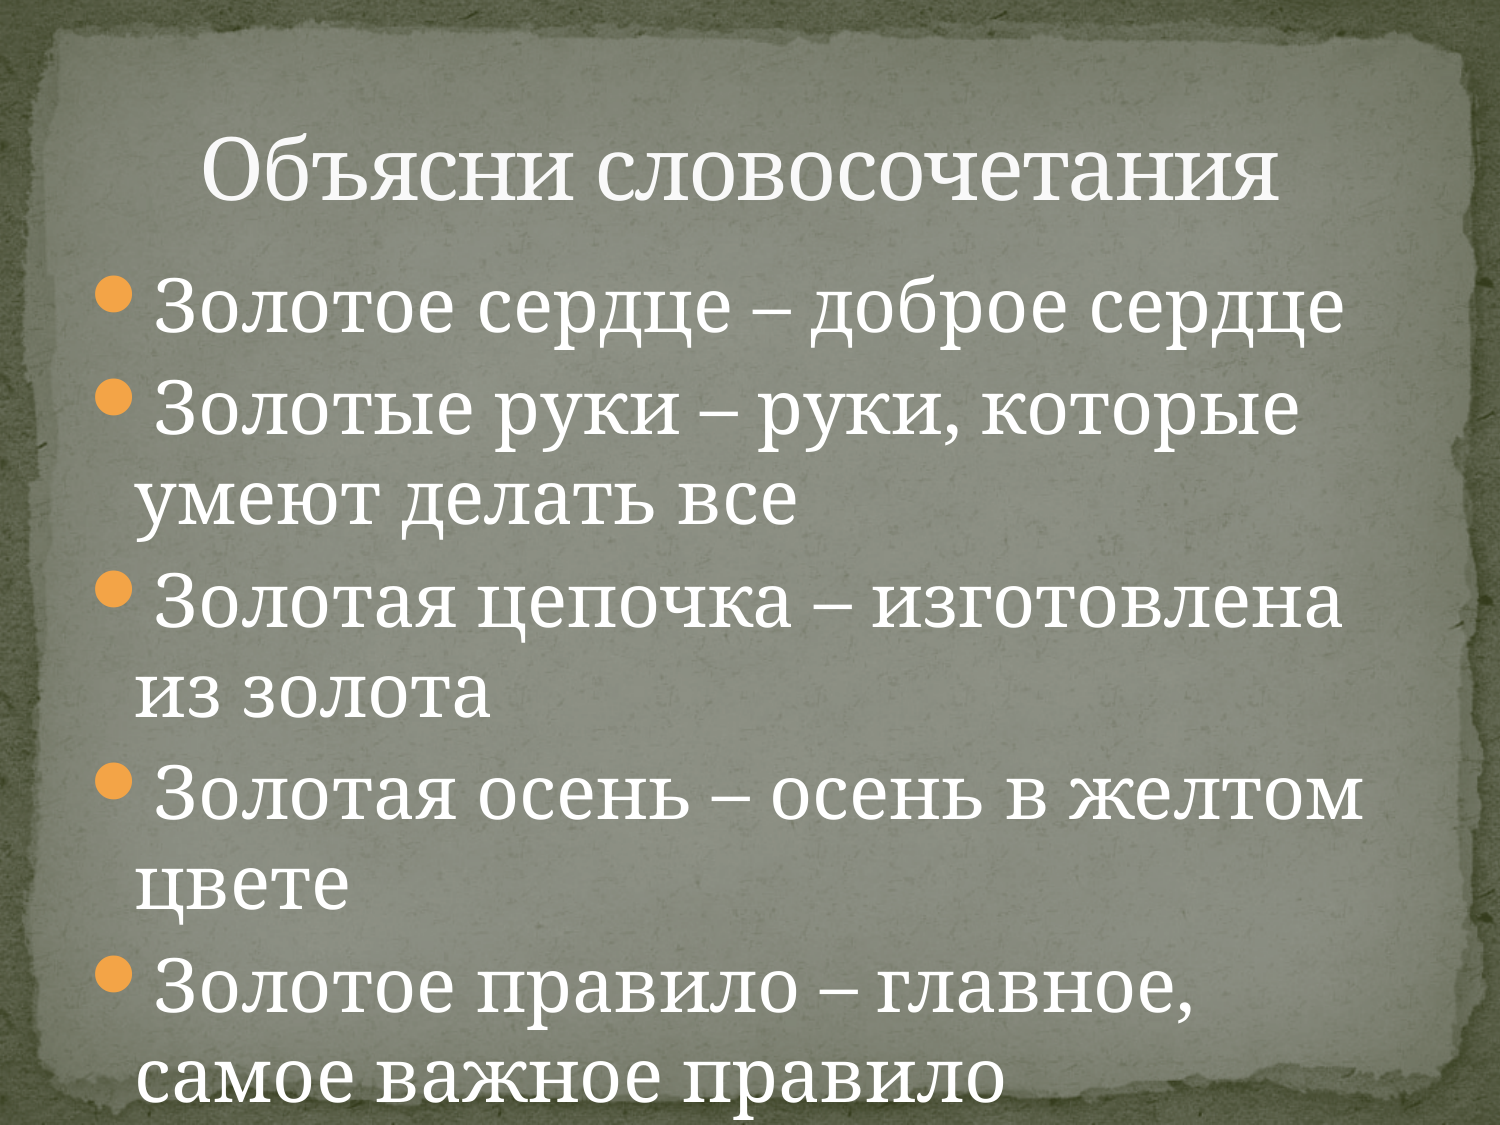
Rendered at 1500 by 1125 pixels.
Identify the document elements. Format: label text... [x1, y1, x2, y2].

title Объясни словосочетания [74, 24, 1425, 225]
list Золотое сердце – доброе сердце Золотые руки – руки, которые умеют делать все Золотая цепочка – изготовлена из золота Золотая осень – осень в желтом цвете Золотое правило – главное, самое важное правило [75, 249, 1425, 1000]
